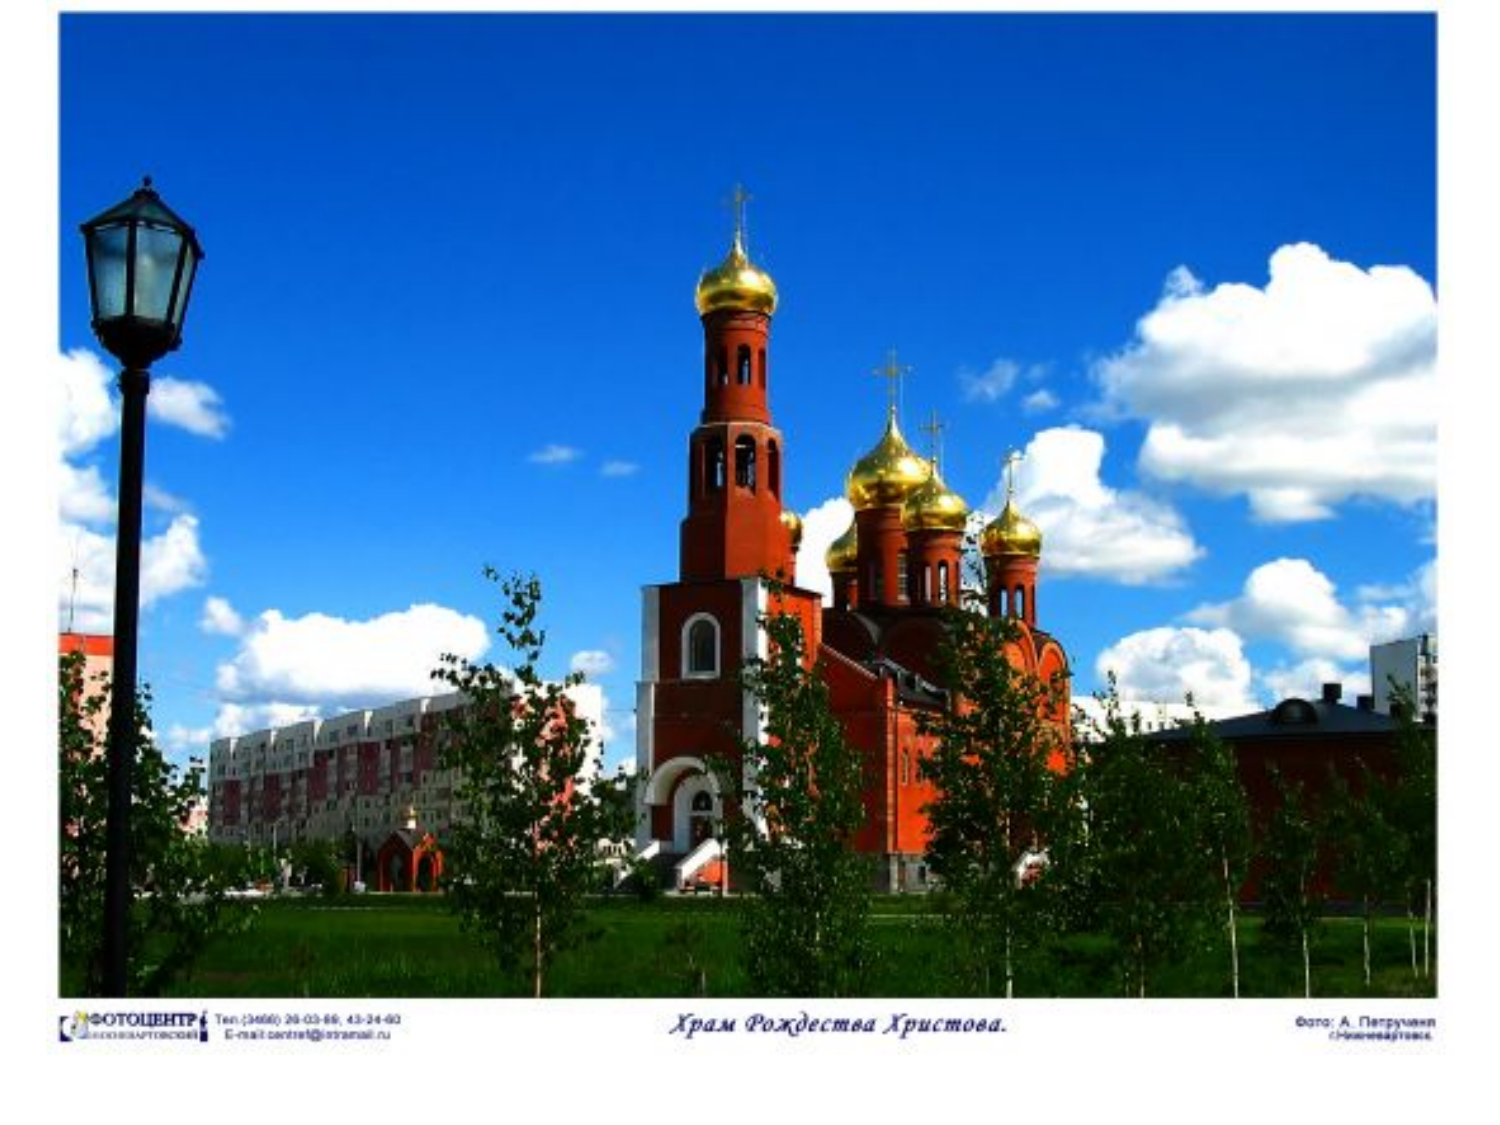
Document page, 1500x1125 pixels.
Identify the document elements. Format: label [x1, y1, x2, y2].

picture [46, 0, 1455, 1055]
